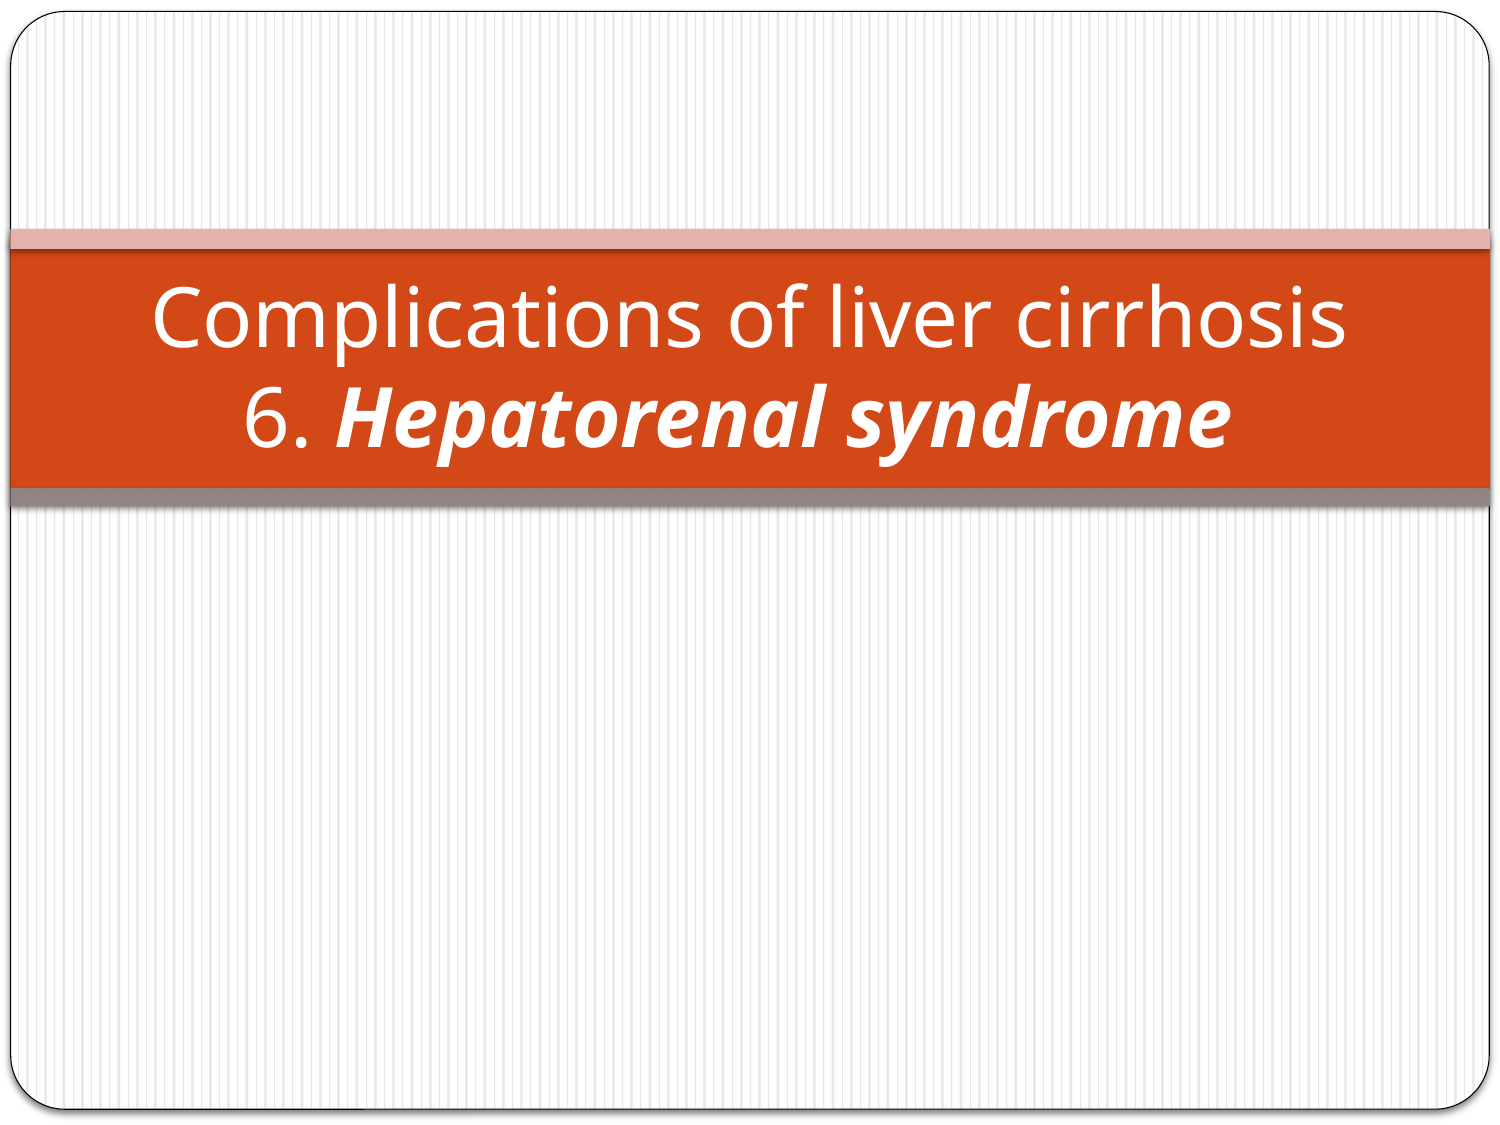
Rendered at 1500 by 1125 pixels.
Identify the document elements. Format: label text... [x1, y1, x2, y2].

title Complications of liver cirrhosis 6. Hepatorenal syndrome: [75, 247, 1425, 489]
